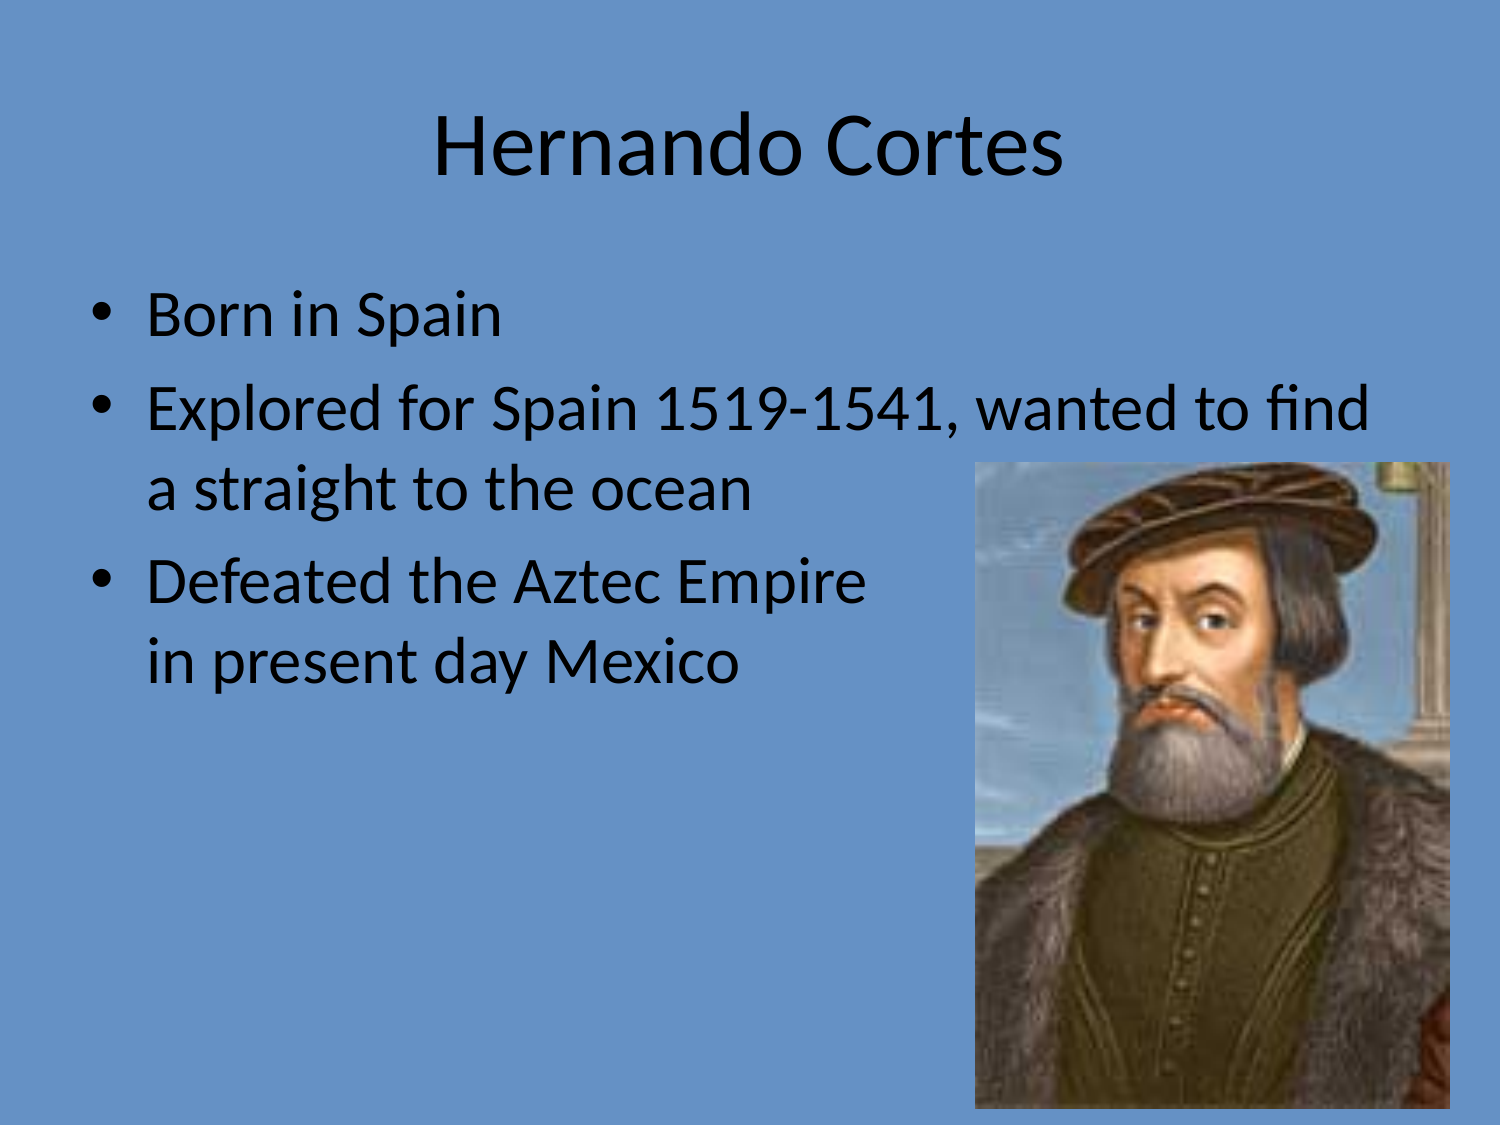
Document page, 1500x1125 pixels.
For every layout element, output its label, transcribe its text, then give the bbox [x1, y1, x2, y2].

picture [974, 462, 1451, 1109]
list Born in Spain Explored for Spain 1519-1541, wanted to find a straight to the ocean Defeated the Aztec Empire in present day Mexico [74, 262, 1426, 1006]
title Hernando Cortes [74, 44, 1426, 233]
